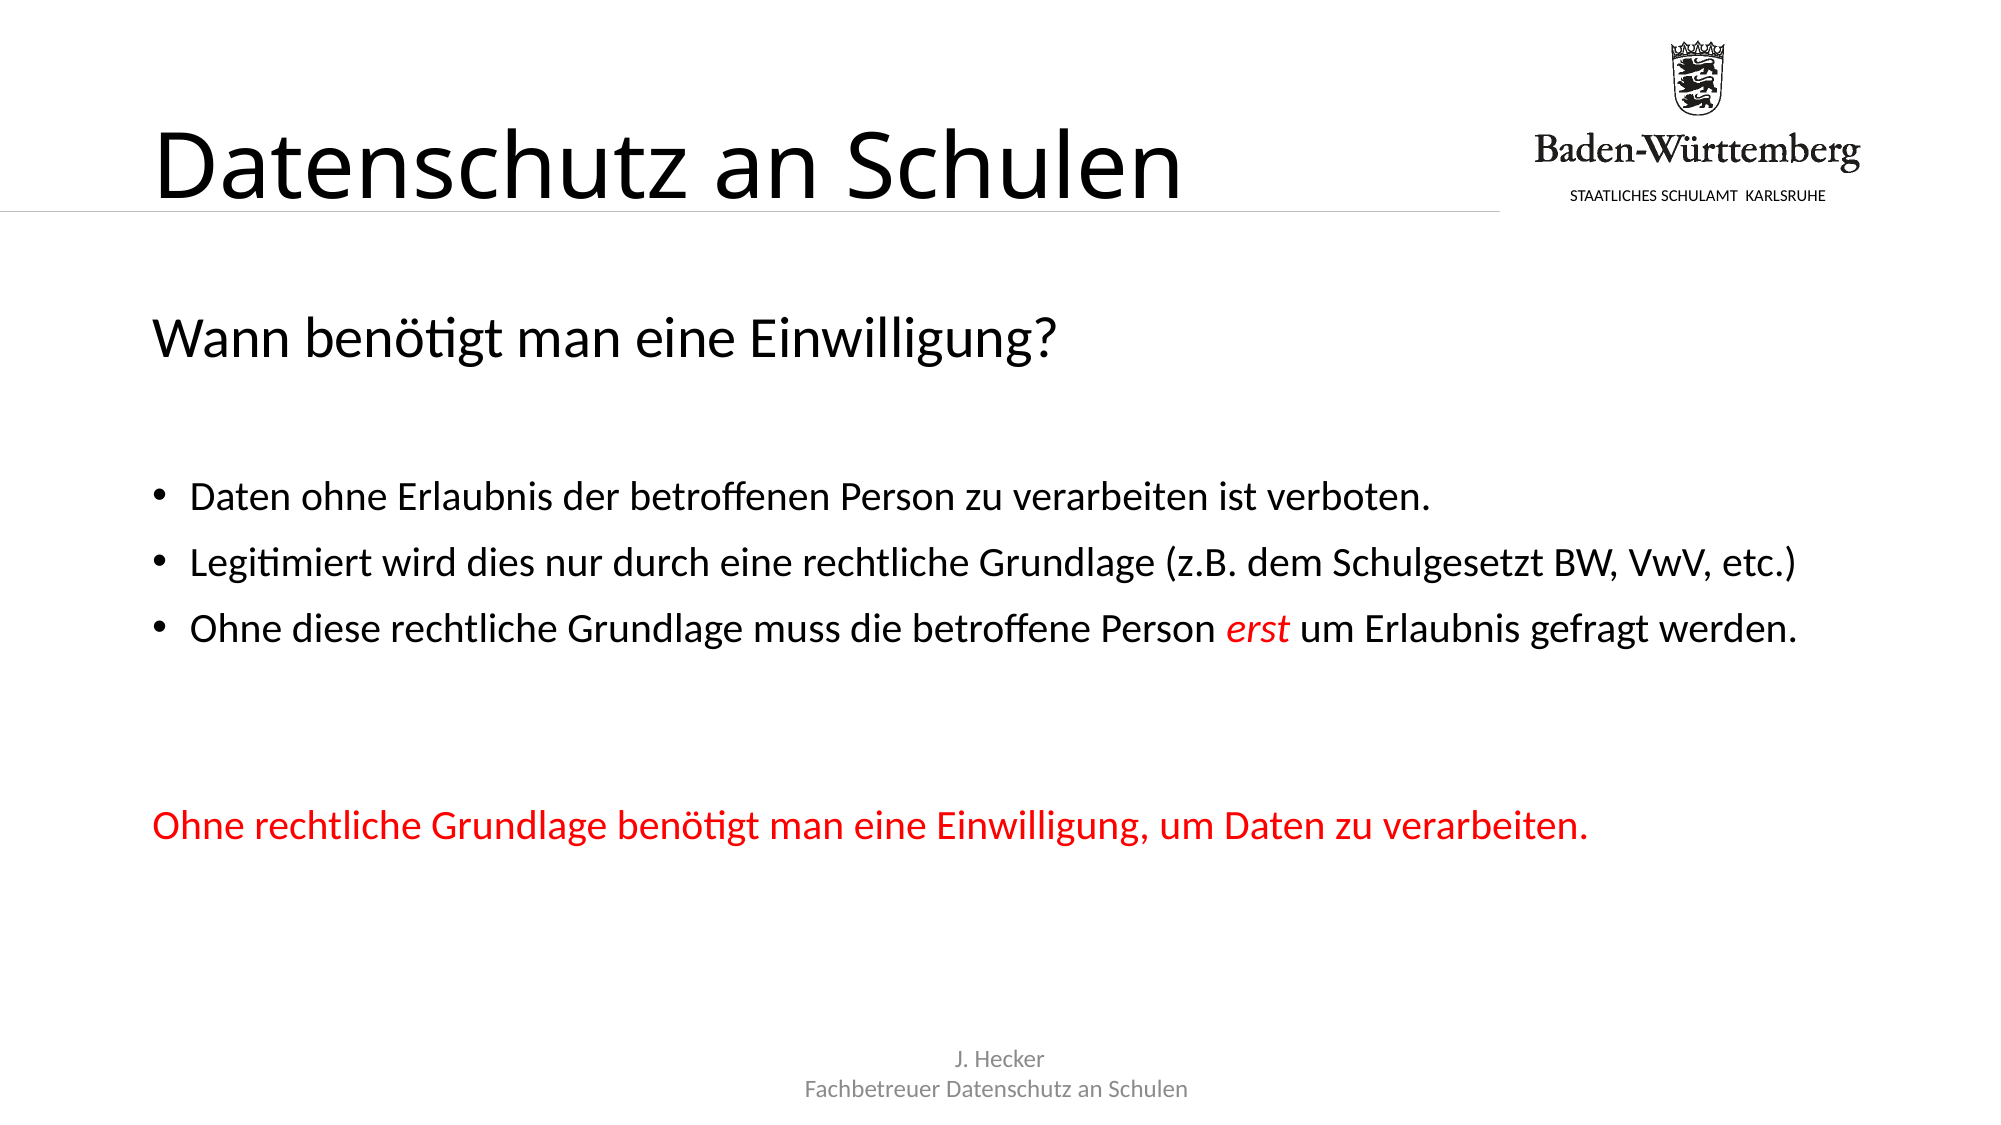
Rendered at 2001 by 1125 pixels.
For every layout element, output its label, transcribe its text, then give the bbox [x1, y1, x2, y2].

list Wann benötigt man eine Einwilligung? Daten ohne Erlaubnis der betroffenen Person zu verarbeiten ist verboten. Legitimiert wird dies nur durch eine rechtliche Grundlage (z.B. dem Schulgesetzt BW, VwV, etc.) Ohne diese rechtliche Grundlage muss die betroffene Person erst um Erlaubnis gefragt werden. Ohne rechtliche Grundlage benötigt man eine Einwilligung, um Daten zu verarbeiten. [137, 299, 1863, 1014]
footer J. Hecker Fachbetreuer Datenschutz an Schulen [662, 1042, 1338, 1103]
title Datenschutz an Schulen [137, 59, 1863, 278]
picture [1534, 37, 1863, 59]
